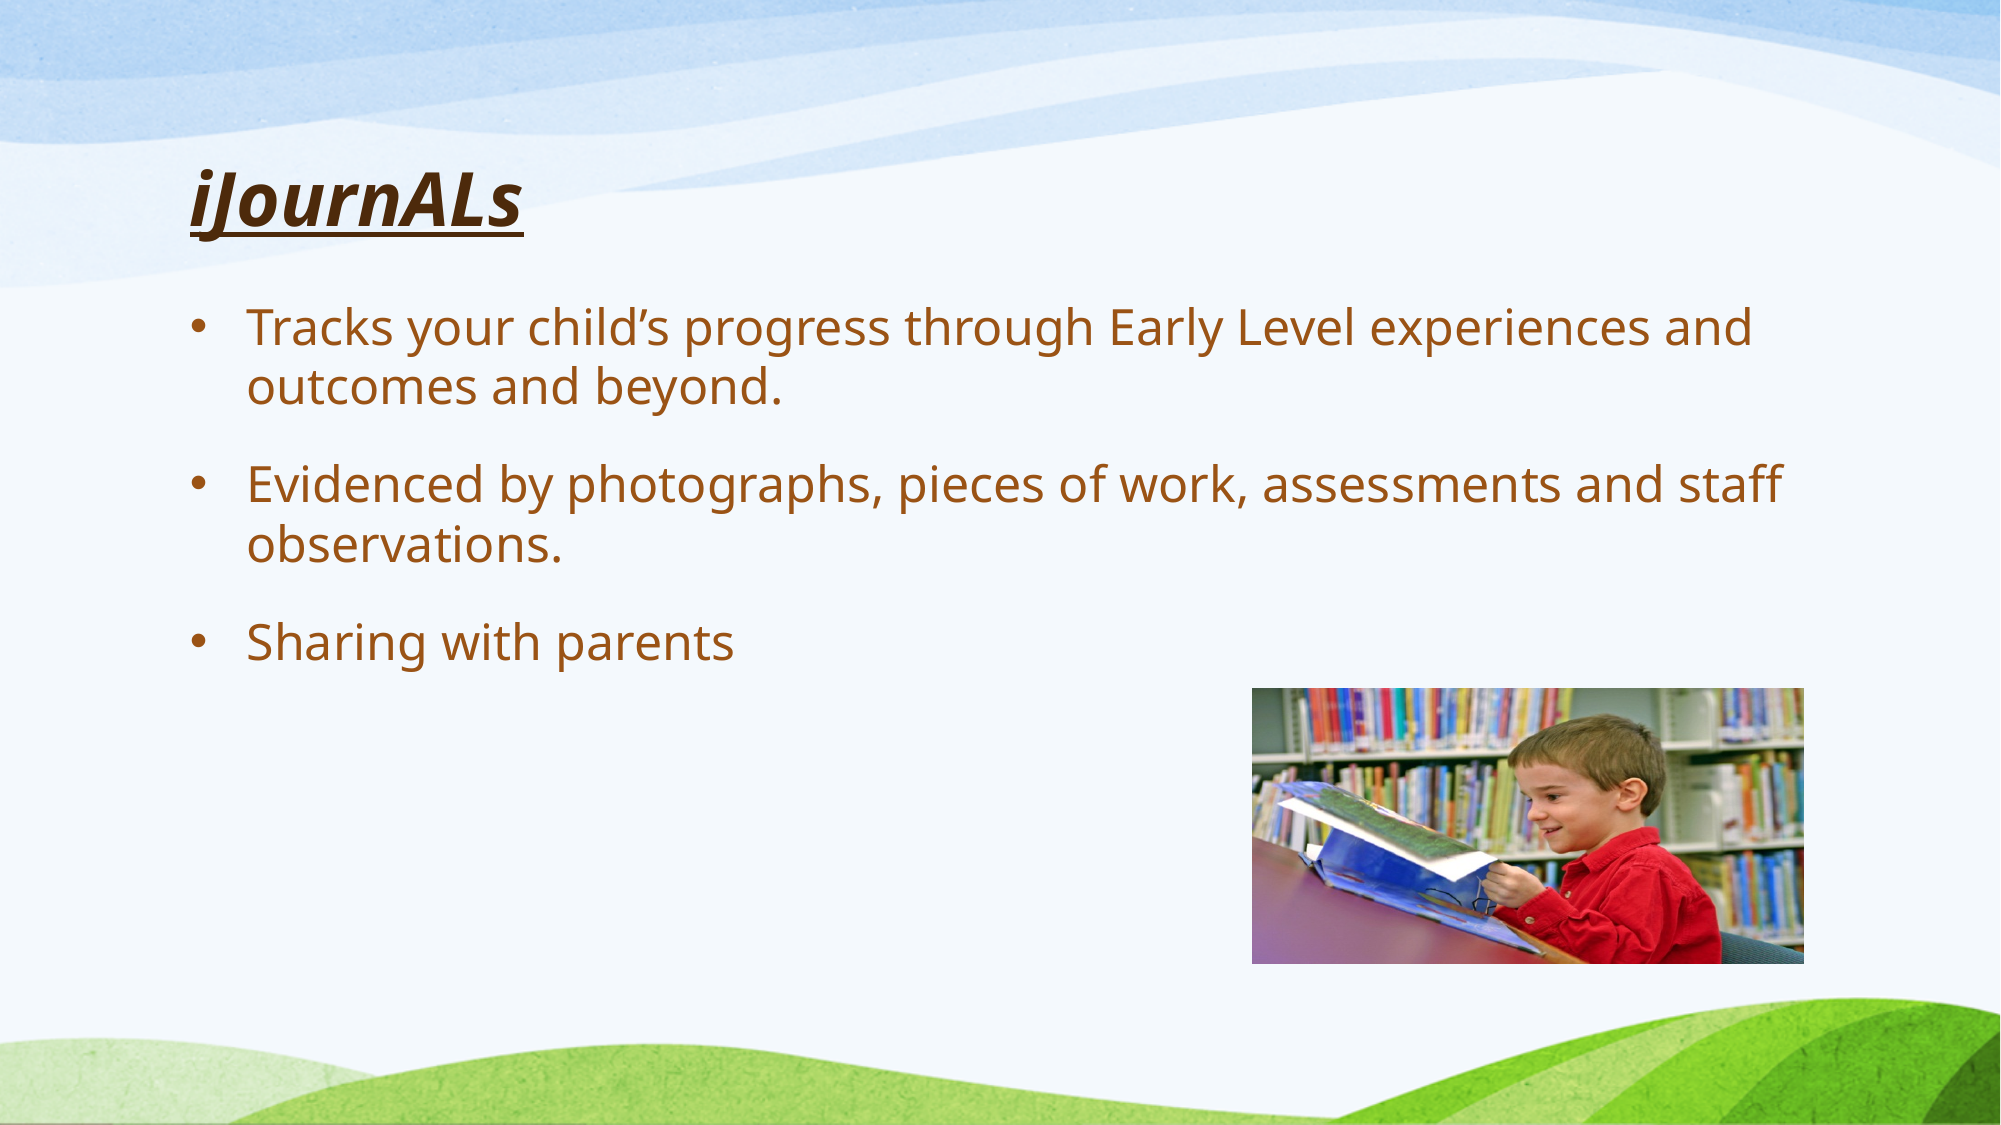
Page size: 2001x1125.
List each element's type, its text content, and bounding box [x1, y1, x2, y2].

list Tracks your child’s progress through Early Level experiences and outcomes and beyond. Evidenced by photographs, pieces of work, assessments and staff observations. Sharing with parents [174, 287, 1825, 982]
picture [0, 0, 2001, 1125]
title iJournALs [174, 50, 1825, 250]
